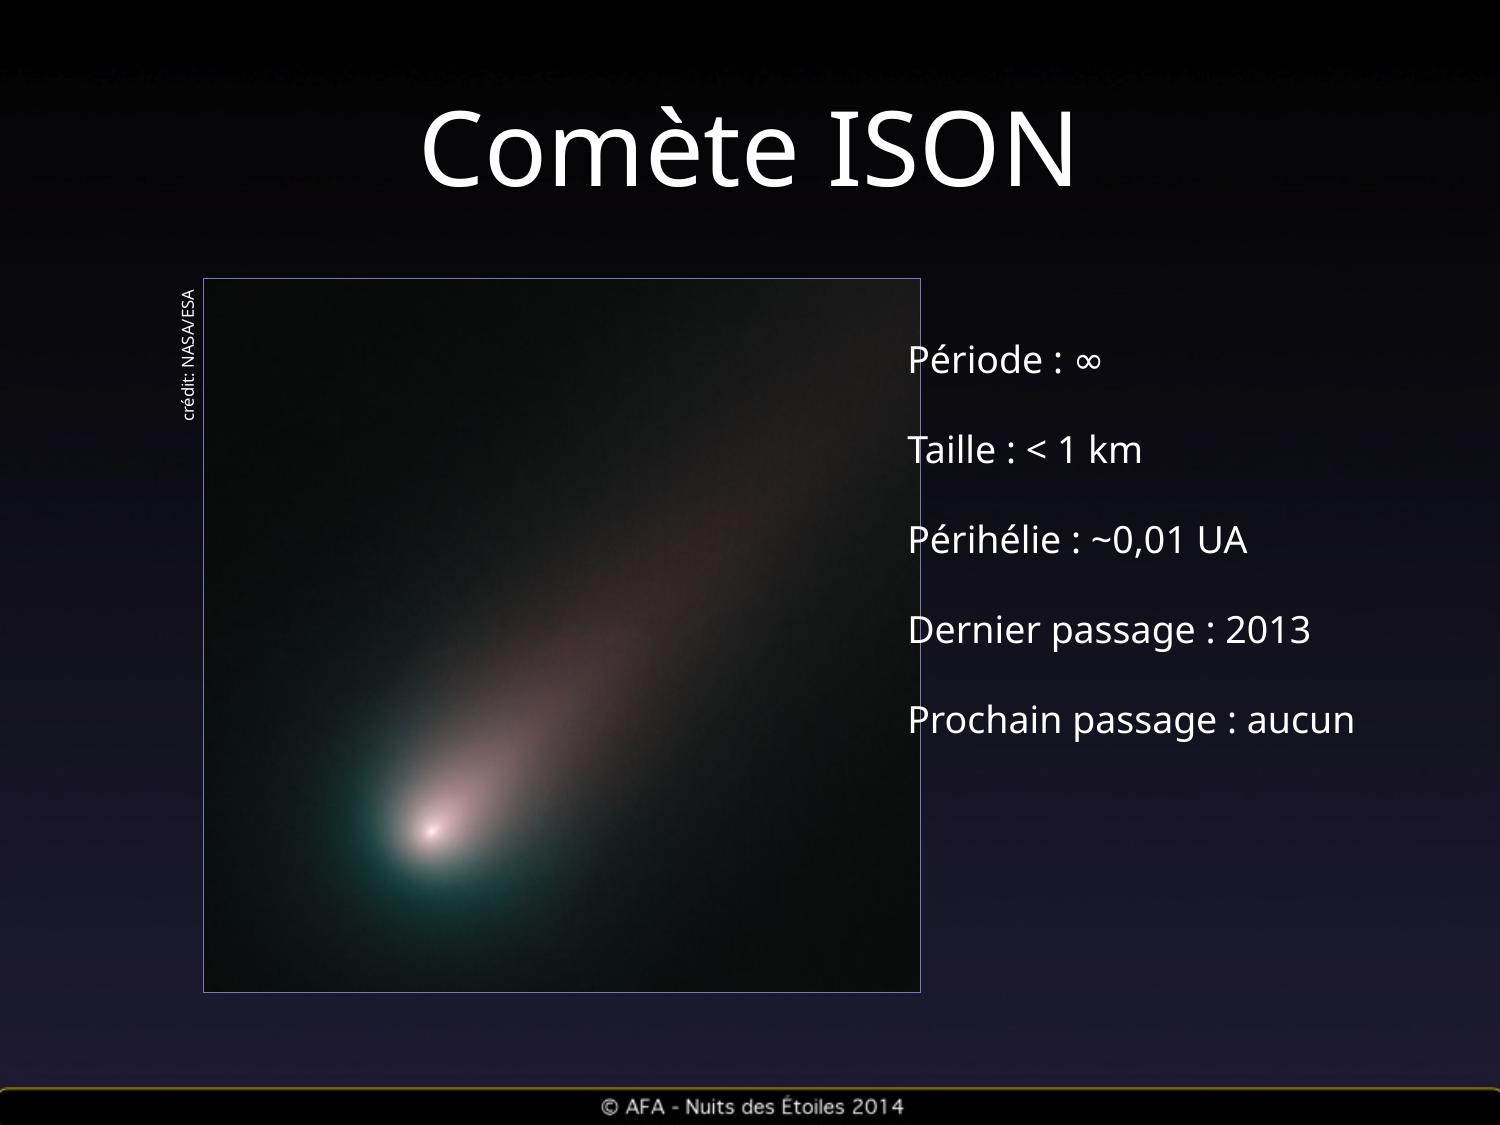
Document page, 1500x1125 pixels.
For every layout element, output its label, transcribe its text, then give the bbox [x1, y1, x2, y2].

picture [0, 0, 1500, 1125]
text_box crédit: NASA/ESA [169, 274, 205, 437]
title Comète ISON [75, 75, 1425, 263]
text_box Période : ∞ Taille : < 1 km Périhélie : ~0,01 UA Dernier passage : 2013 Prochain passage : aucun [925, 328, 1371, 794]
